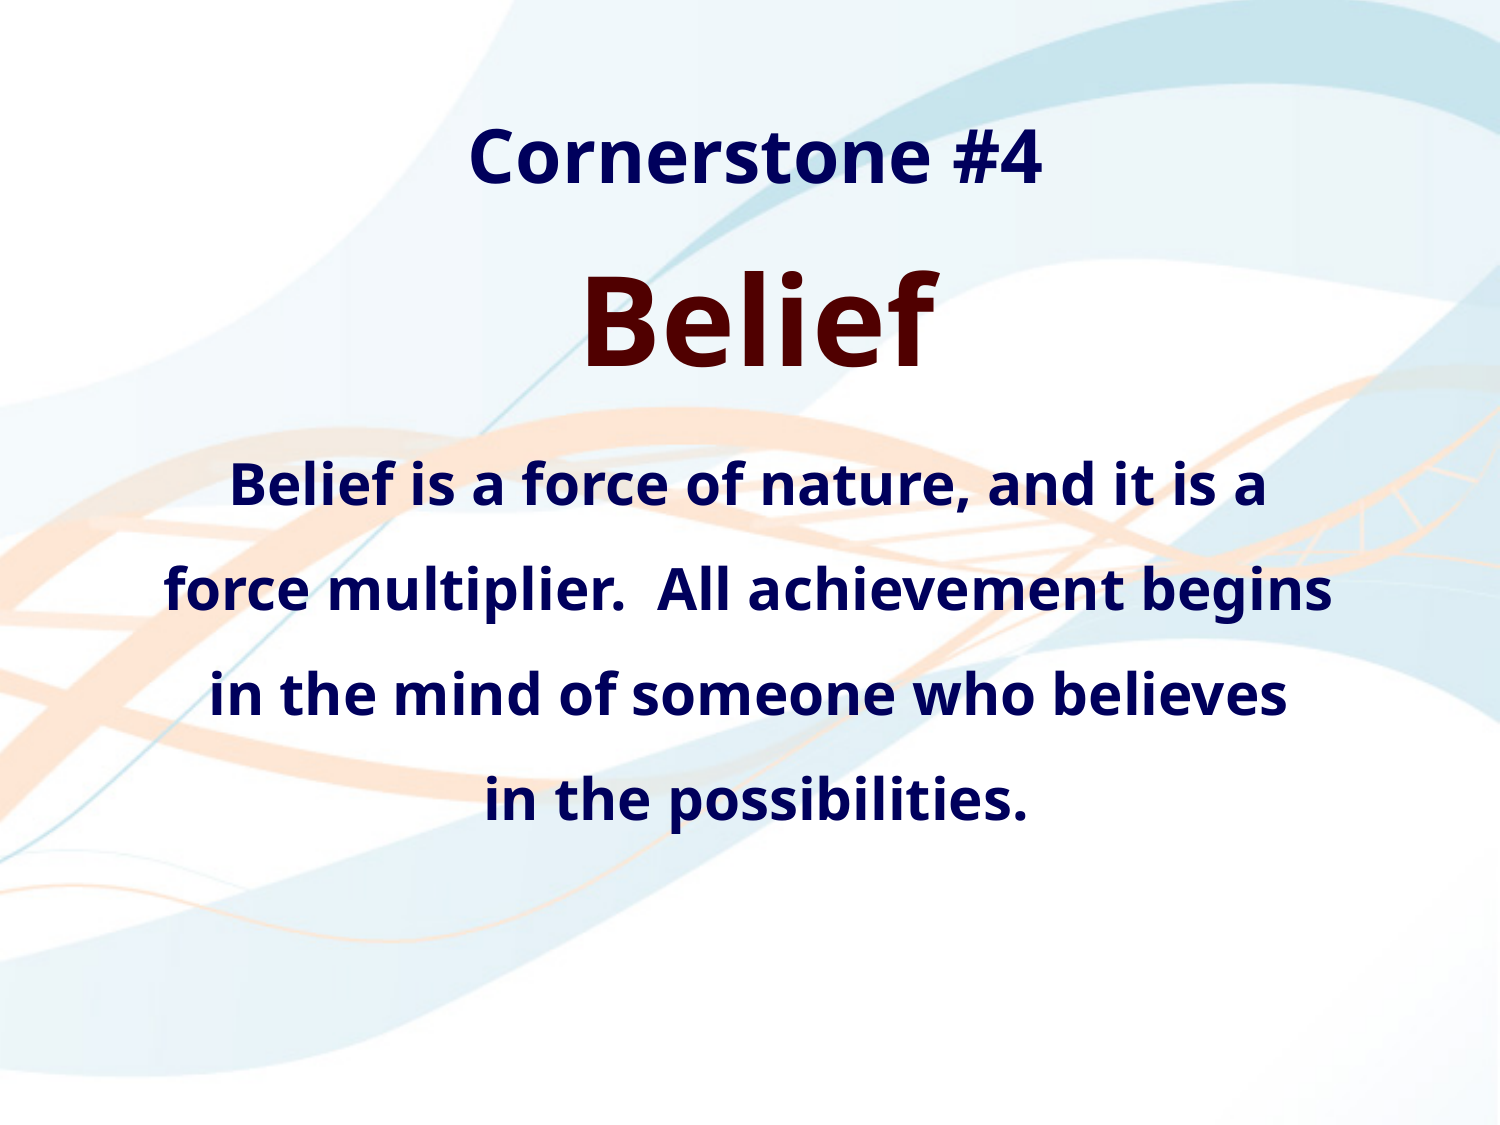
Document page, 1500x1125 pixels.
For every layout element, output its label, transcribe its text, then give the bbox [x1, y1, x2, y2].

text_box Cornerstone #4 Belief Belief is a force of nature, and it is a force multiplier. All achievement begins in the mind of someone who believes in the possibilities. [74, 87, 1438, 840]
picture [0, 0, 1500, 1125]
